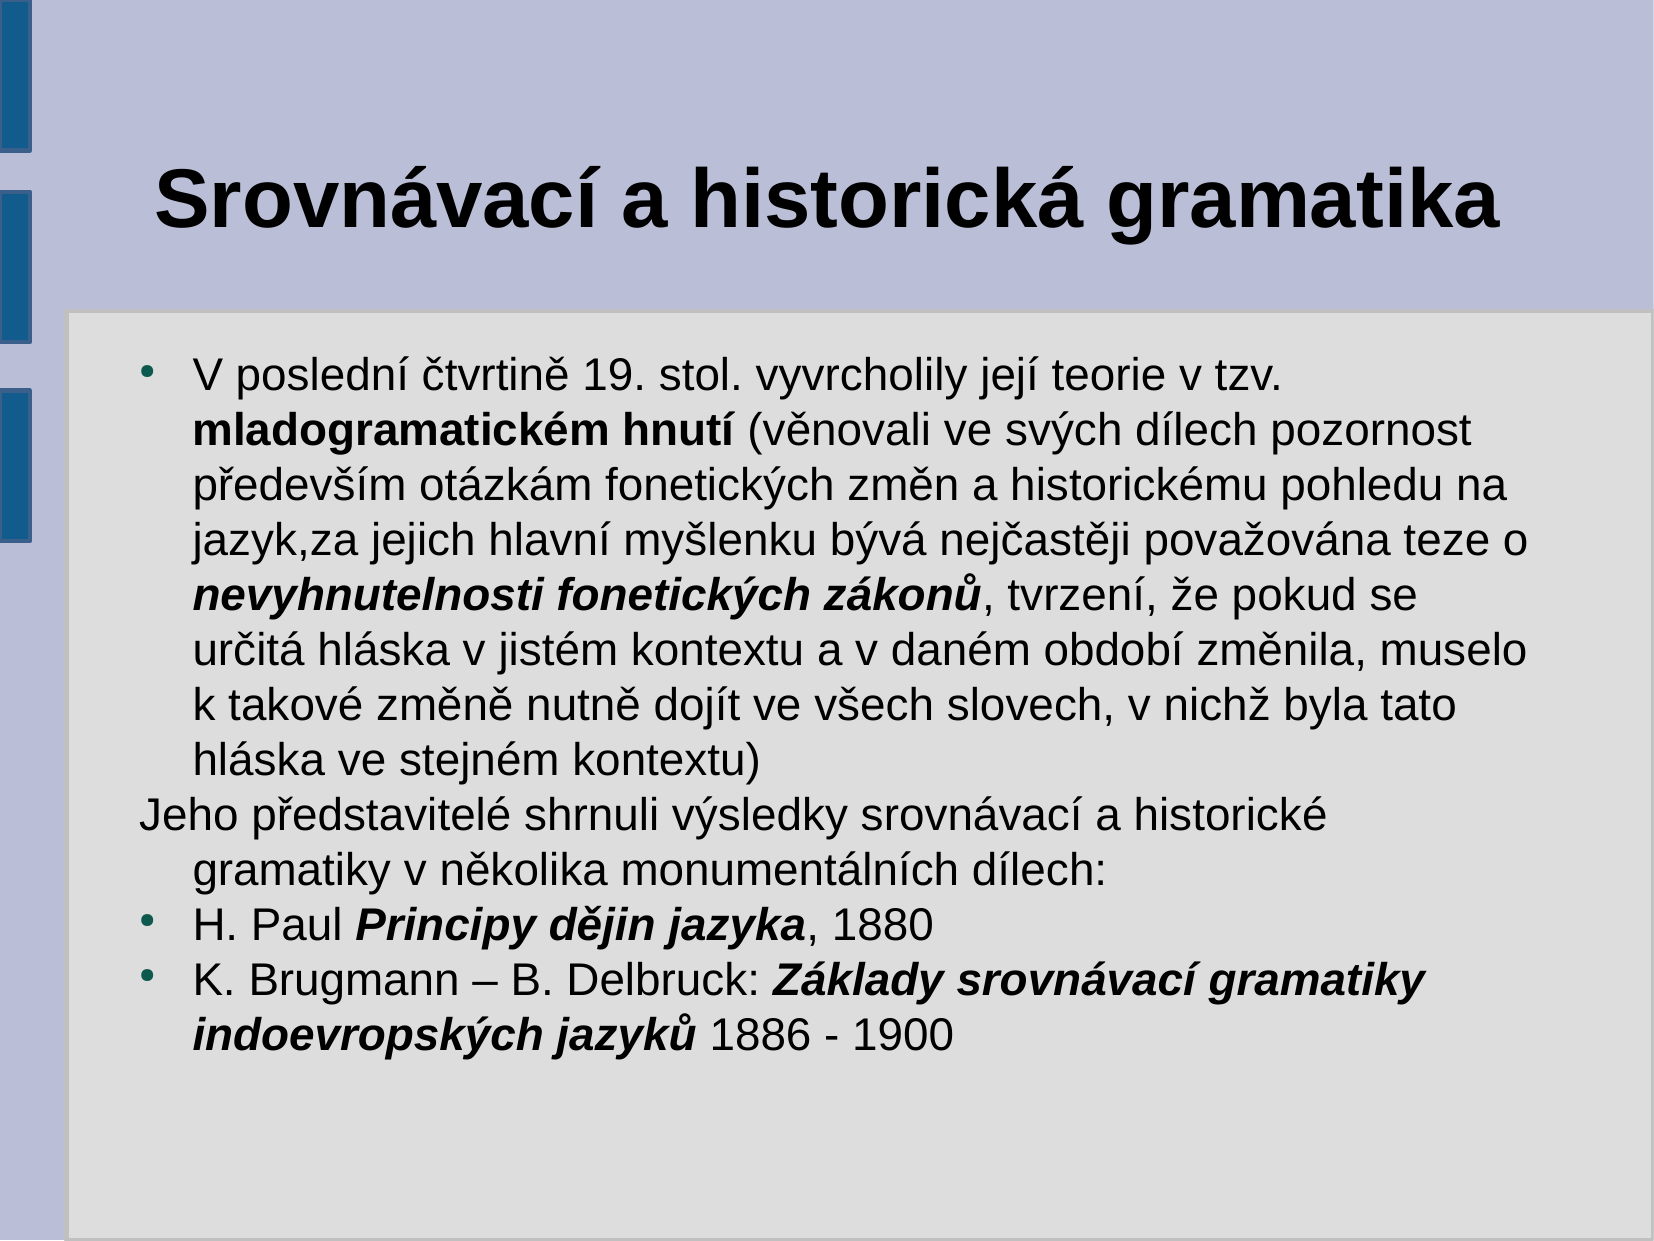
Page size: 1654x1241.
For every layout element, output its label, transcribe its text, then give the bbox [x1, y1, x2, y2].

list V poslední čtvrtině 19. stol. vyvrcholily její teorie v tzv. mladogramatickém hnutí (věnovali ve svých dílech pozornost především otázkám fonetických změn a historickému pohledu na jazyk,za jejich hlavní myšlenku bývá nejčastěji považována teze o nevyhnutelnosti fonetických zákonů, tvrzení, že pokud se určitá hláska v jistém kontextu a v daném období změnila, muselo k takové změně nutně dojít ve všech slovech, v nichž byla tato hláska ve stejném kontextu) Jeho představitelé shrnuli výsledky srovnávací a historické gramatiky v několika monumentálních dílech: H. Paul Principy dějin jazyka, 1880 K. Brugmann – B. Delbruck: Základy srovnávací gramatiky indoevropských jazyků 1886 - 1900 [121, 344, 1534, 1127]
title Srovnávací a historická gramatika [121, 91, 1534, 299]
